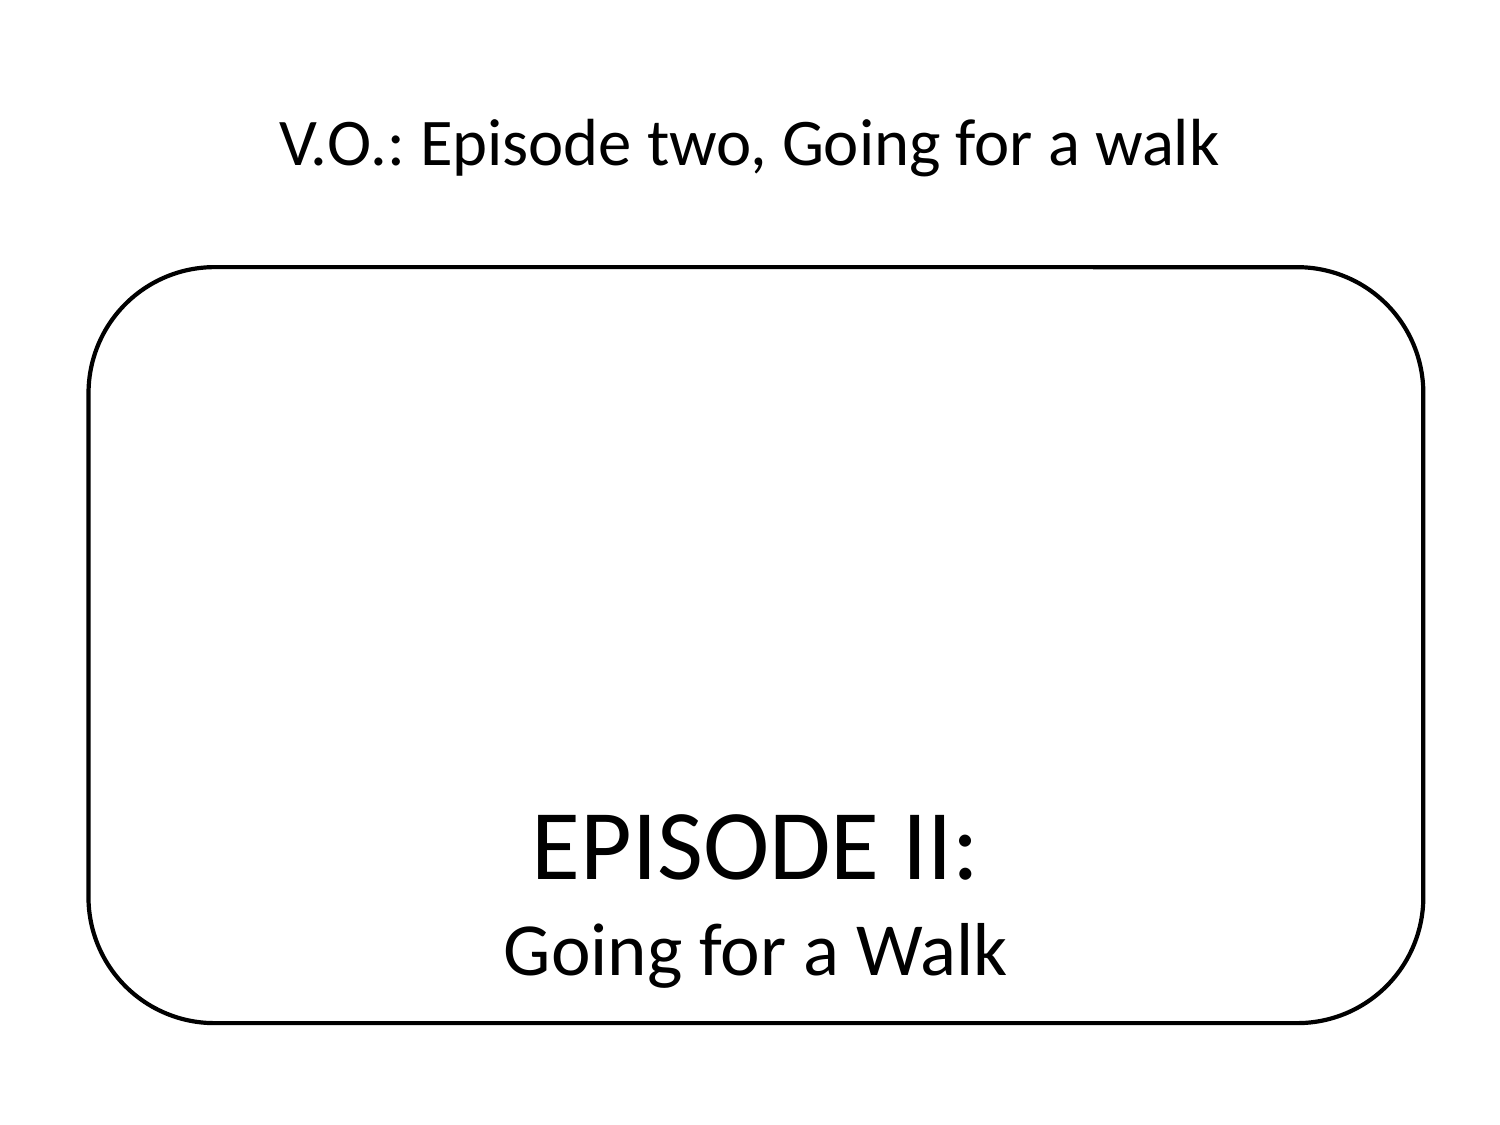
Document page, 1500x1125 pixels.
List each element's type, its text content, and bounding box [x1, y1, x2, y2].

title V.O.: Episode two, Going for a walk [75, 45, 1425, 233]
text_box EPISODE II: Going for a Walk [86, 265, 1426, 1026]
